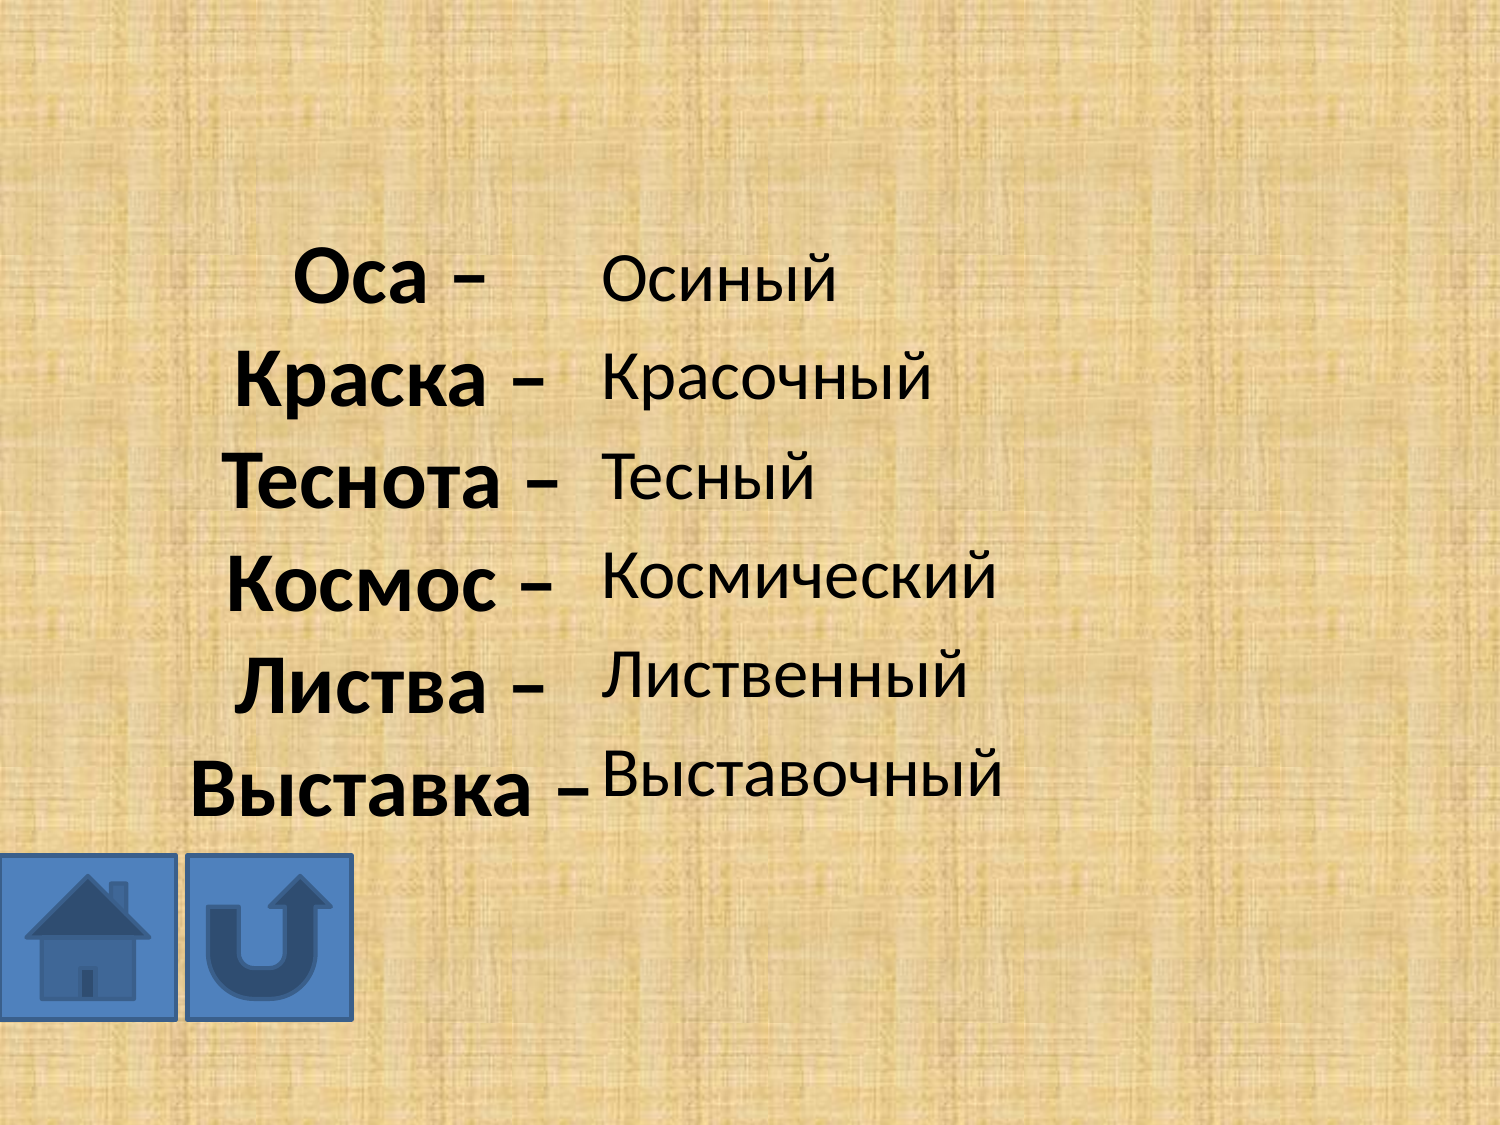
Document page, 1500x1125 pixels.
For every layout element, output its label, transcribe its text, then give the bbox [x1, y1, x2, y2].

list Осиный Красочный Тесный Космический Лиственный Выставочный [585, 222, 1102, 832]
text_box [185, 853, 354, 1022]
picture [0, 0, 1500, 1125]
text_box [0, 853, 178, 1022]
title Оса – Краска – Теснота – Космос – Листва – Выставка – [46, 105, 739, 844]
